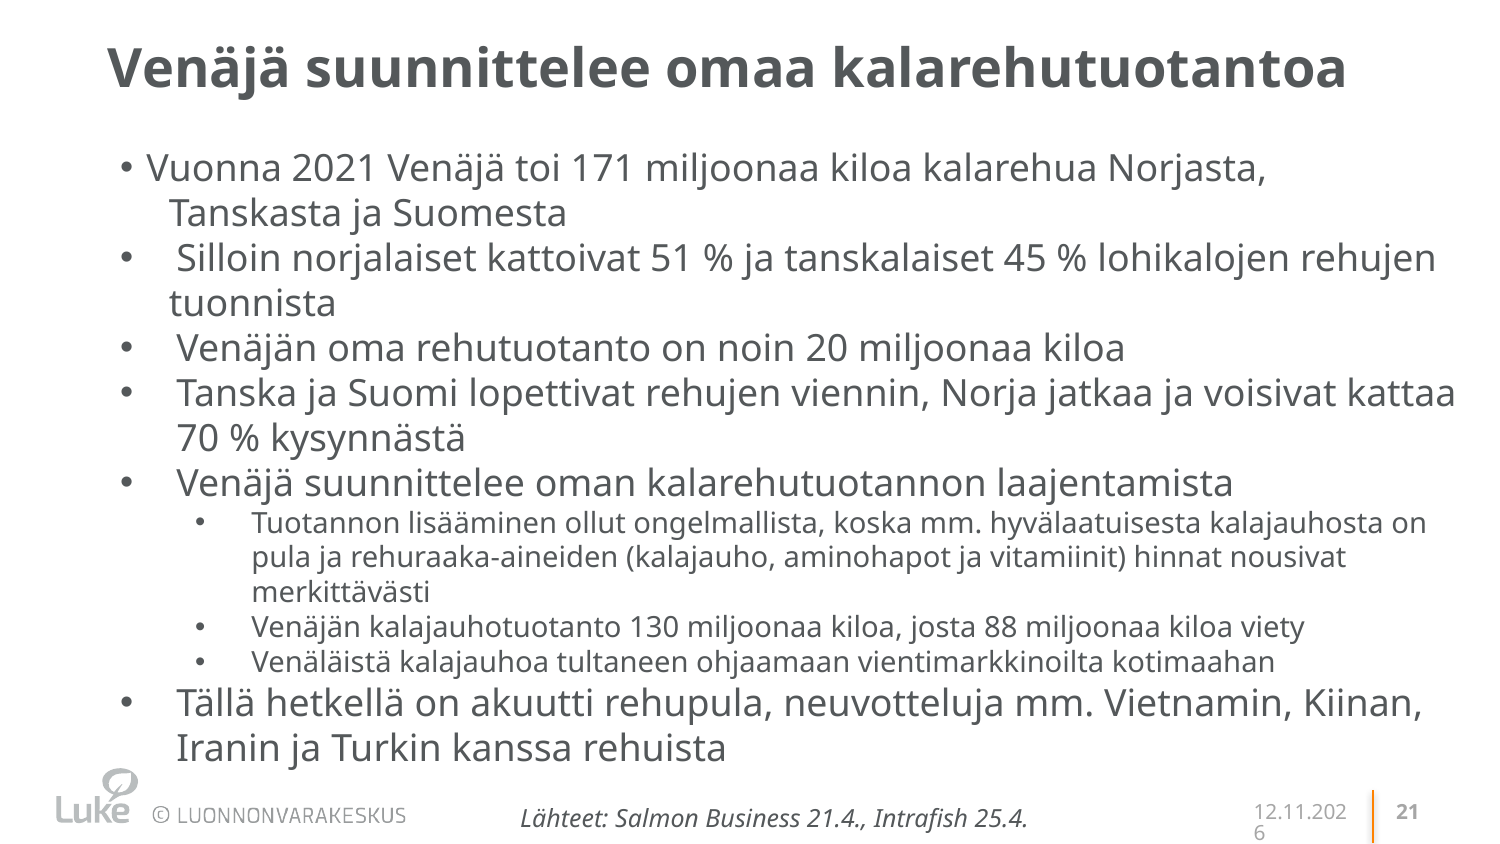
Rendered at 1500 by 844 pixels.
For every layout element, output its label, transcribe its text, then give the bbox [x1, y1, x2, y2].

text_box Vuonna 2021 Venäjä toi 171 miljoonaa kiloa kalarehua Norjasta, Tanskasta ja Suomesta Silloin norjalaiset kattoivat 51 % ja tanskalaiset 45 % lohikalojen rehujen tuonnista Venäjän oma rehutuotanto on noin 20 miljoonaa kiloa Tanska ja Suomi lopettivat rehujen viennin, Norja jatkaa ja voisivat kattaa 70 % kysynnästä Venäjä suunnittelee oman kalarehutuotannon laajentamista Tuotannon lisääminen ollut ongelmallista, koska mm. hyvälaatuisesta kalajauhosta on pula ja rehuraaka-aineiden (kalajauho, aminohapot ja vitamiinit) hinnat nousivat merkittävästi Venäjän kalajauhotuotanto 130 miljoonaa kiloa, josta 88 miljoonaa kiloa viety Venäläistä kalajauhoa tultaneen ohjaamaan vientimarkkinoilta kotimaahan Tällä hetkellä on akuutti rehupula, neuvotteluja mm. Vietnamin, Kiinan, Iranin ja Turkin kanssa rehuista [105, 136, 1479, 844]
text_box Lähteet: Salmon Business 21.4., Intrafish 25.4. [505, 794, 1045, 840]
title Venäjä suunnittelee omaa kalarehutuotantoa [93, 0, 1479, 137]
